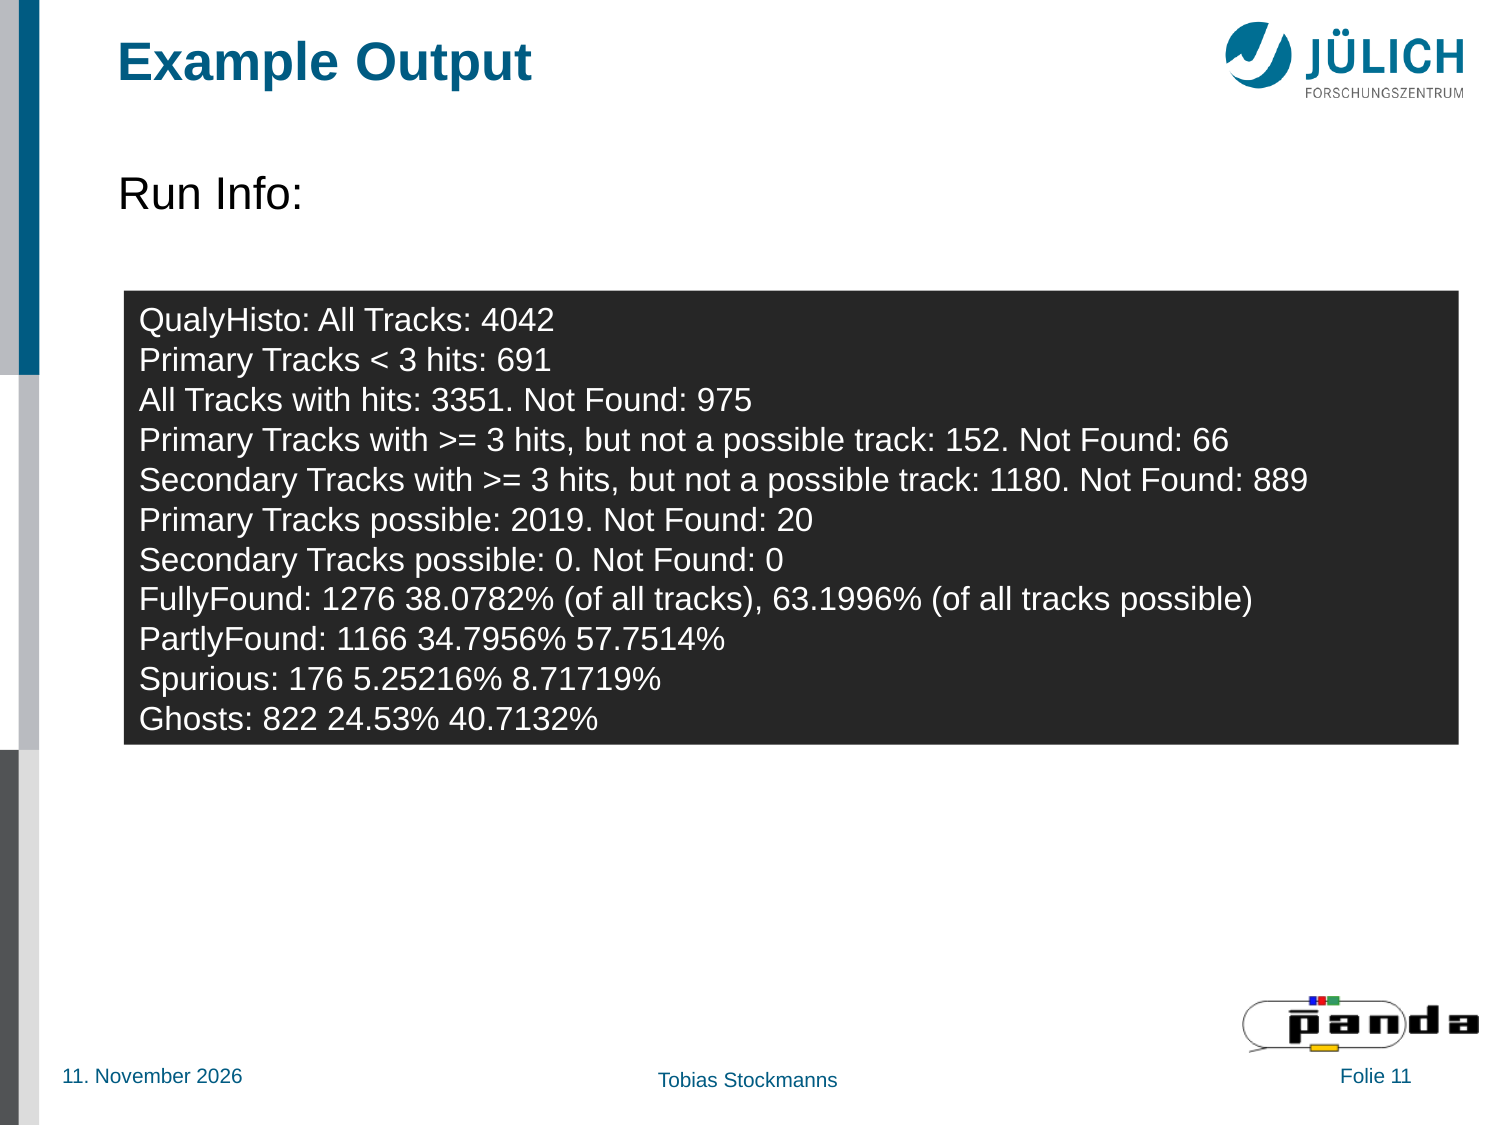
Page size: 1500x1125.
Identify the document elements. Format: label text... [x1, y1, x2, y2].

title Example Output [116, 11, 1208, 106]
picture [1242, 996, 1479, 1053]
list Run Info: [117, 163, 1394, 988]
text_box QualyHisto: All Tracks: 4042 Primary Tracks < 3 hits: 691 All Tracks with hits: 3351. Not Found: 975 Primary Tracks with >= 3 hits, but not a possible track: 152. Not Found: 66 Secondary Tracks with >= 3 hits, but not a possible track: 1180. Not Found: 889 Primary Tracks possible: 2019. Not Found: 20 Secondary Tracks possible: 0. Not Found: 0 FullyFound: 1276 38.0782% (of all tracks), 63.1996% (of all tracks possible) PartlyFound: 1166 34.7956% 57.7514% Spurious: 176 5.25216% 8.71719% Ghosts: 822 24.53% 40.7132% [123, 290, 1459, 745]
picture [1224, 20, 1463, 98]
